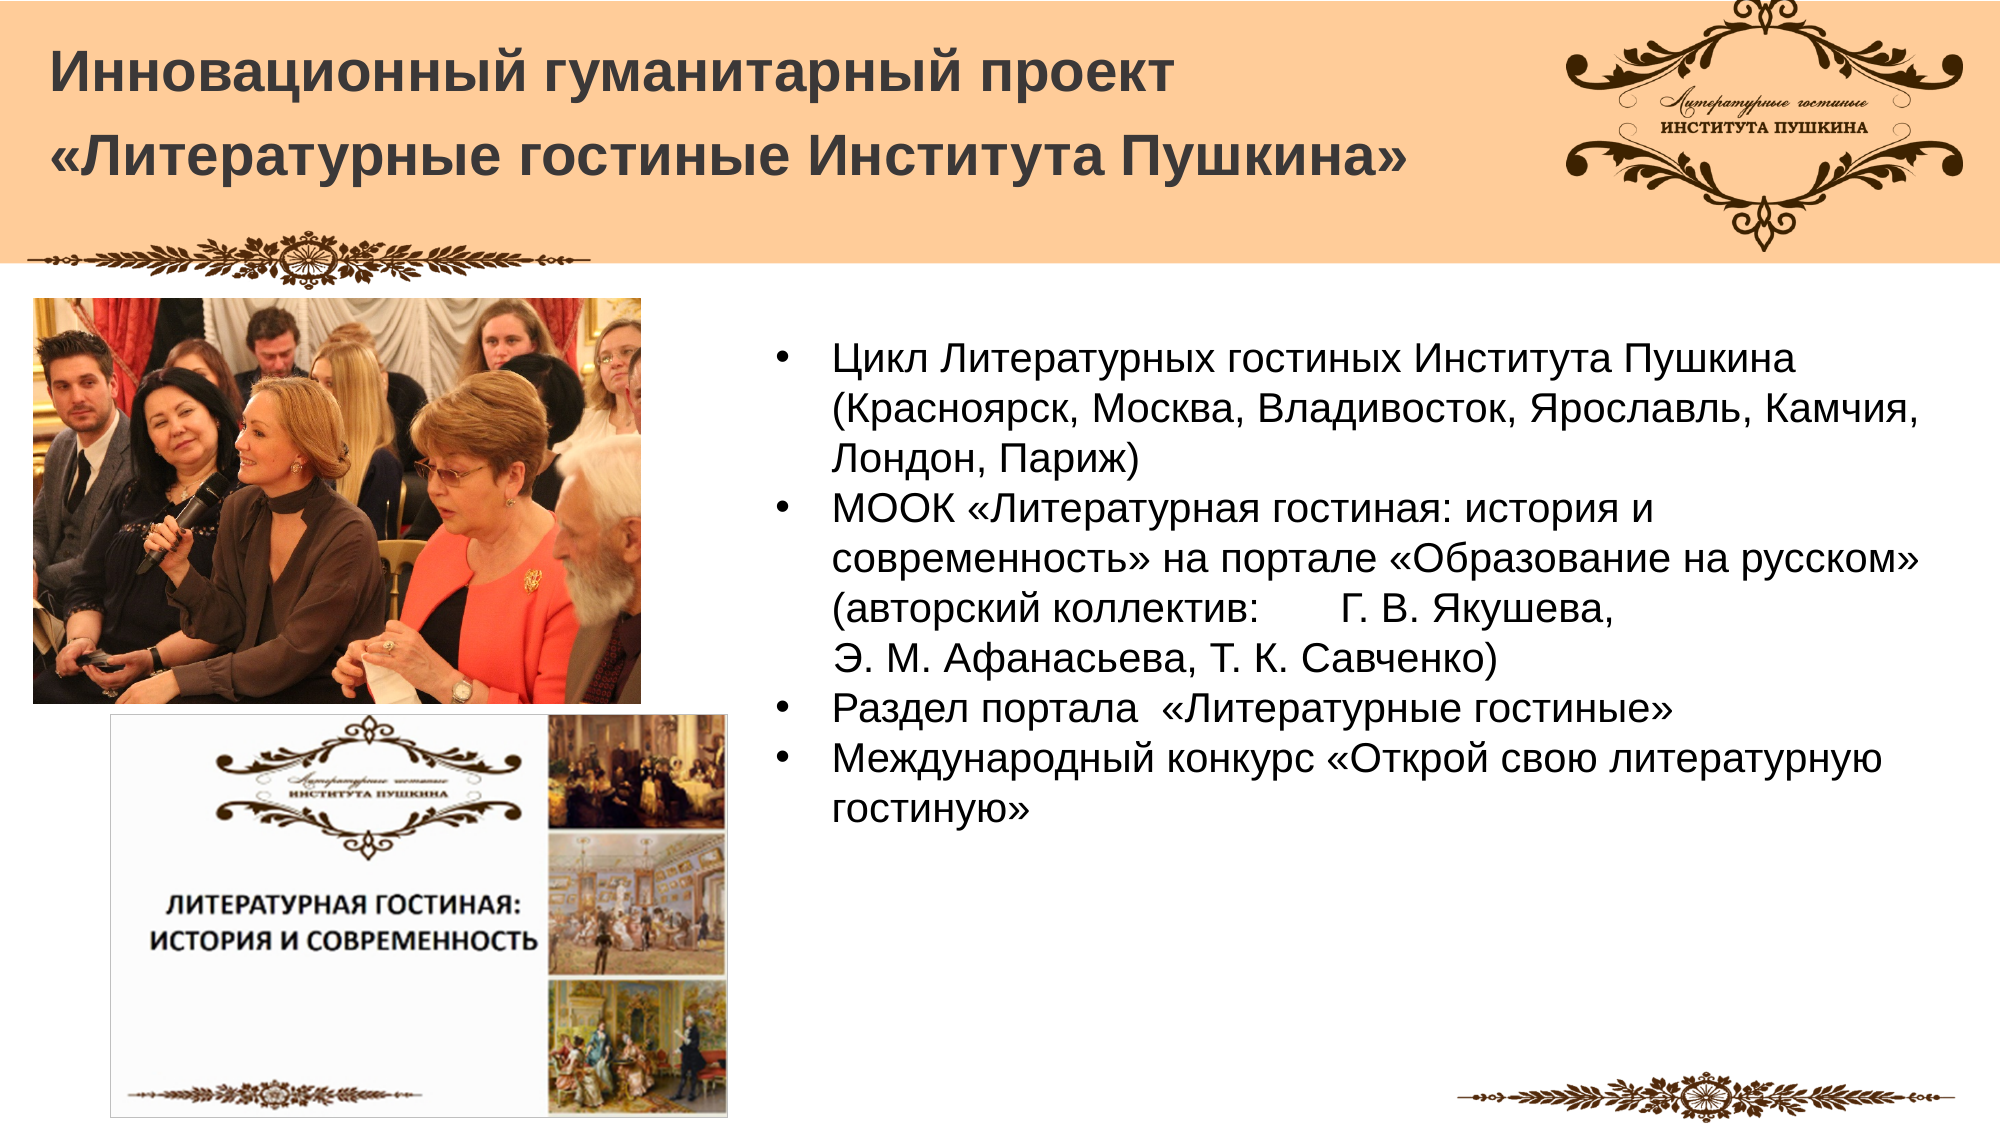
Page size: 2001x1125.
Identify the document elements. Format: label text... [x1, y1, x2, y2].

picture [0, 225, 641, 292]
text_box Цикл Литературных гостиных Института Пушкина (Красноярск, Москва, Владивосток, Ярославль, Камчия, Лондон, Париж) МООК «Литературная гостиная: история и современность» на портале «Образование на русском» (авторский коллектив: Г. В. Якушева, Э. М. Афанасьева, Т. К. Савченко) Раздел портала «Литературные гостиные» Международный конкурс «Открой свою литературную гостиную» [760, 323, 1982, 839]
picture [1566, 0, 1963, 252]
picture [1415, 1067, 2000, 1125]
picture [33, 298, 641, 704]
picture [109, 714, 728, 1118]
title Инновационный гуманитарный проект «Литературные гостиные Института Пушкина» [34, 11, 1566, 207]
text_box [0, 1, 2000, 264]
